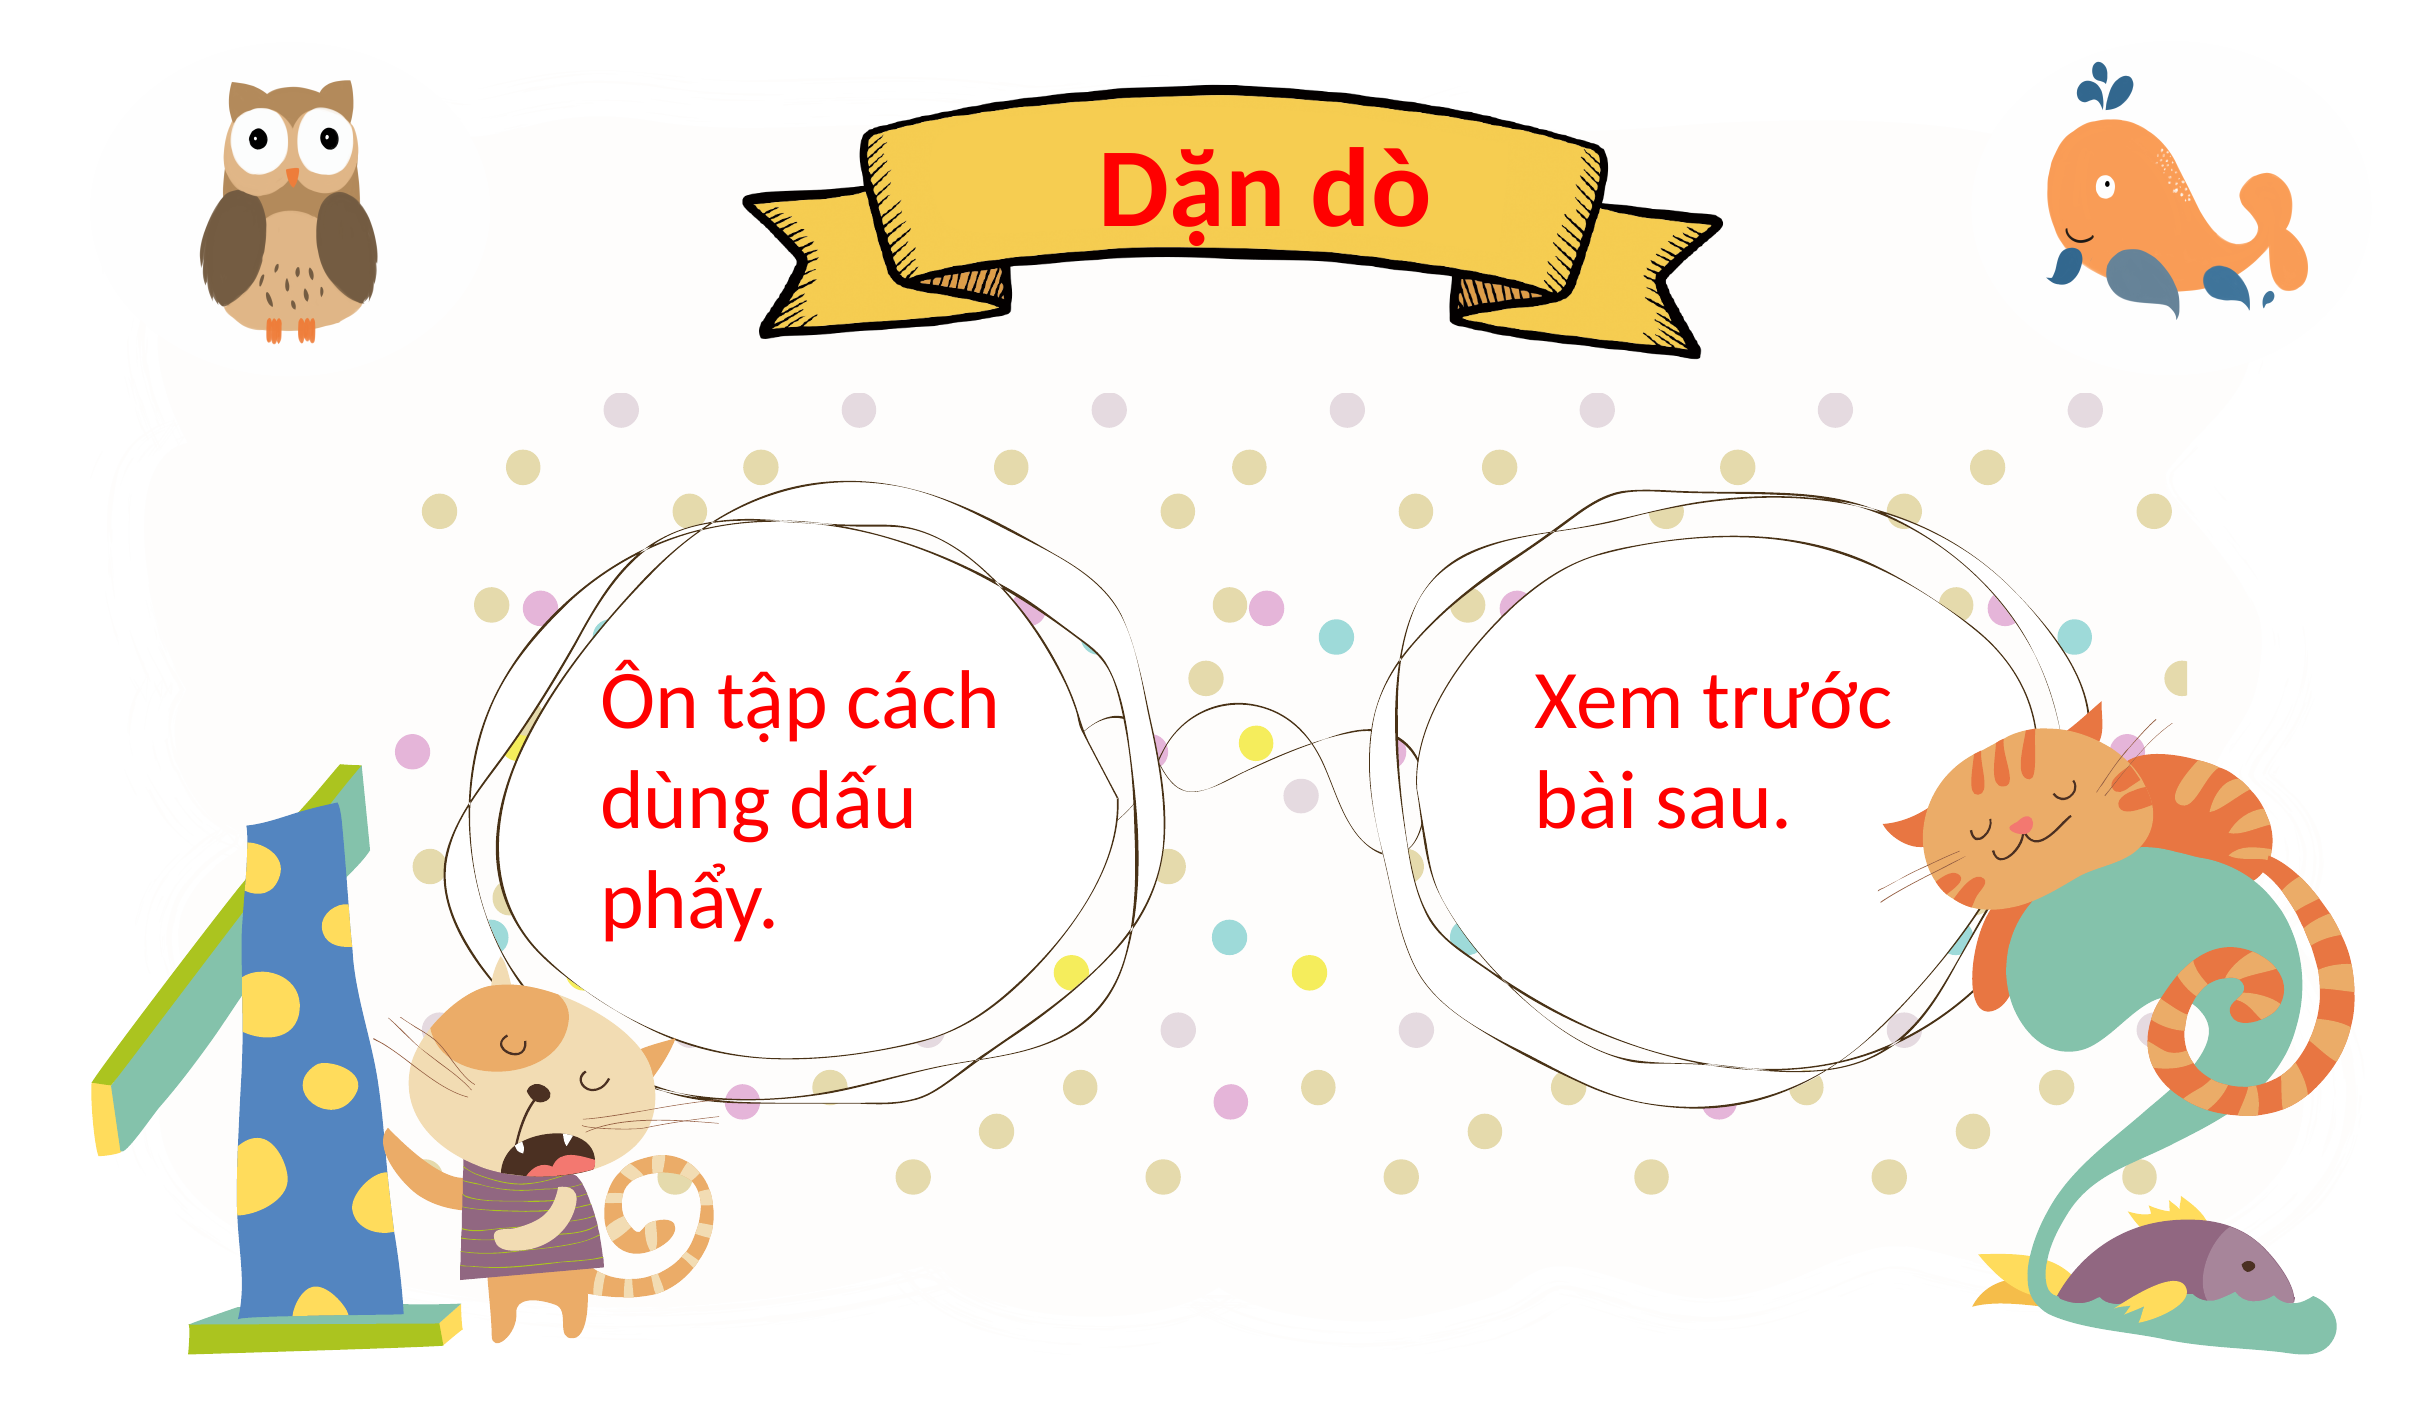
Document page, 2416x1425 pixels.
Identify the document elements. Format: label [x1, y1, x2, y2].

text_box [676, 1, 1778, 393]
picture [90, 0, 2356, 1425]
text_box [89, 41, 492, 378]
text_box [1970, 40, 2373, 377]
